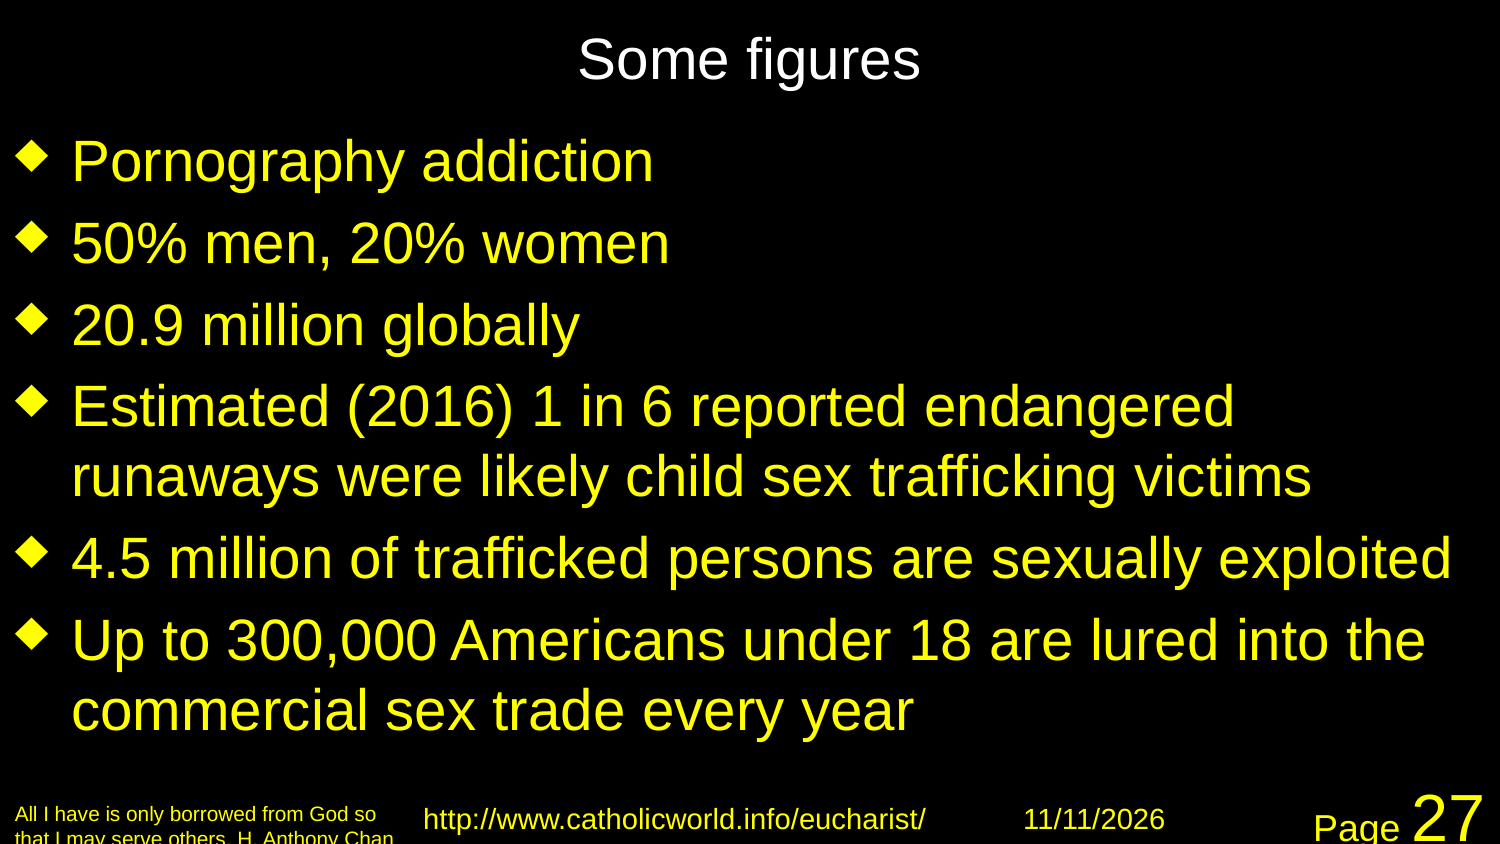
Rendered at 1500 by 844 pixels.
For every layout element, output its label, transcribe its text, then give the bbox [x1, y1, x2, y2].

title Some figures [0, 0, 1500, 113]
list Pornography addiction 50% men, 20% women 20.9 million globally Estimated (2016) 1 in 6 reported endangered runaways were likely child sex trafficking victims 4.5 million of trafficked persons are sexually exploited Up to 300,000 Americans under 18 are lured into the commercial sex trade every year [0, 115, 1500, 794]
